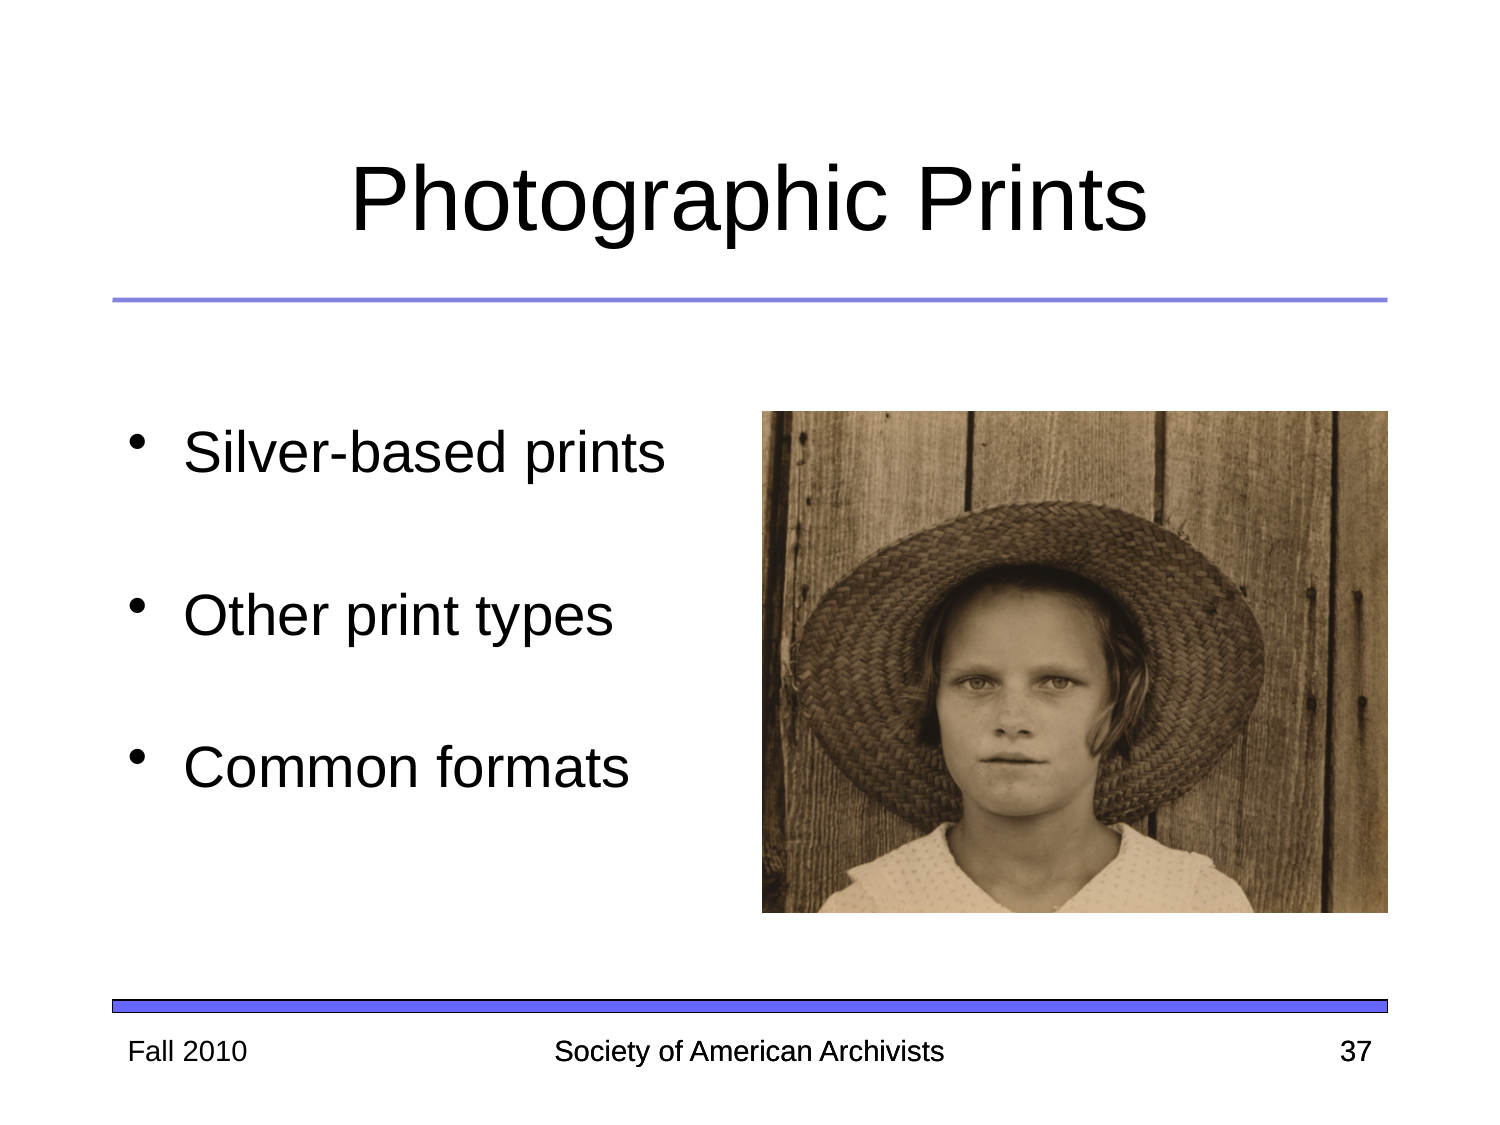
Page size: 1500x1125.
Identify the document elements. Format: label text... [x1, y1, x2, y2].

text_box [762, 411, 1388, 914]
title Photographic Prints [112, 99, 1388, 288]
list Silver-based prints Other print types Common formats [112, 324, 738, 1001]
text_box 37 [1074, 1024, 1388, 1100]
text_box Society of American Archivists [512, 1024, 988, 1100]
text_box [112, 1024, 425, 1100]
